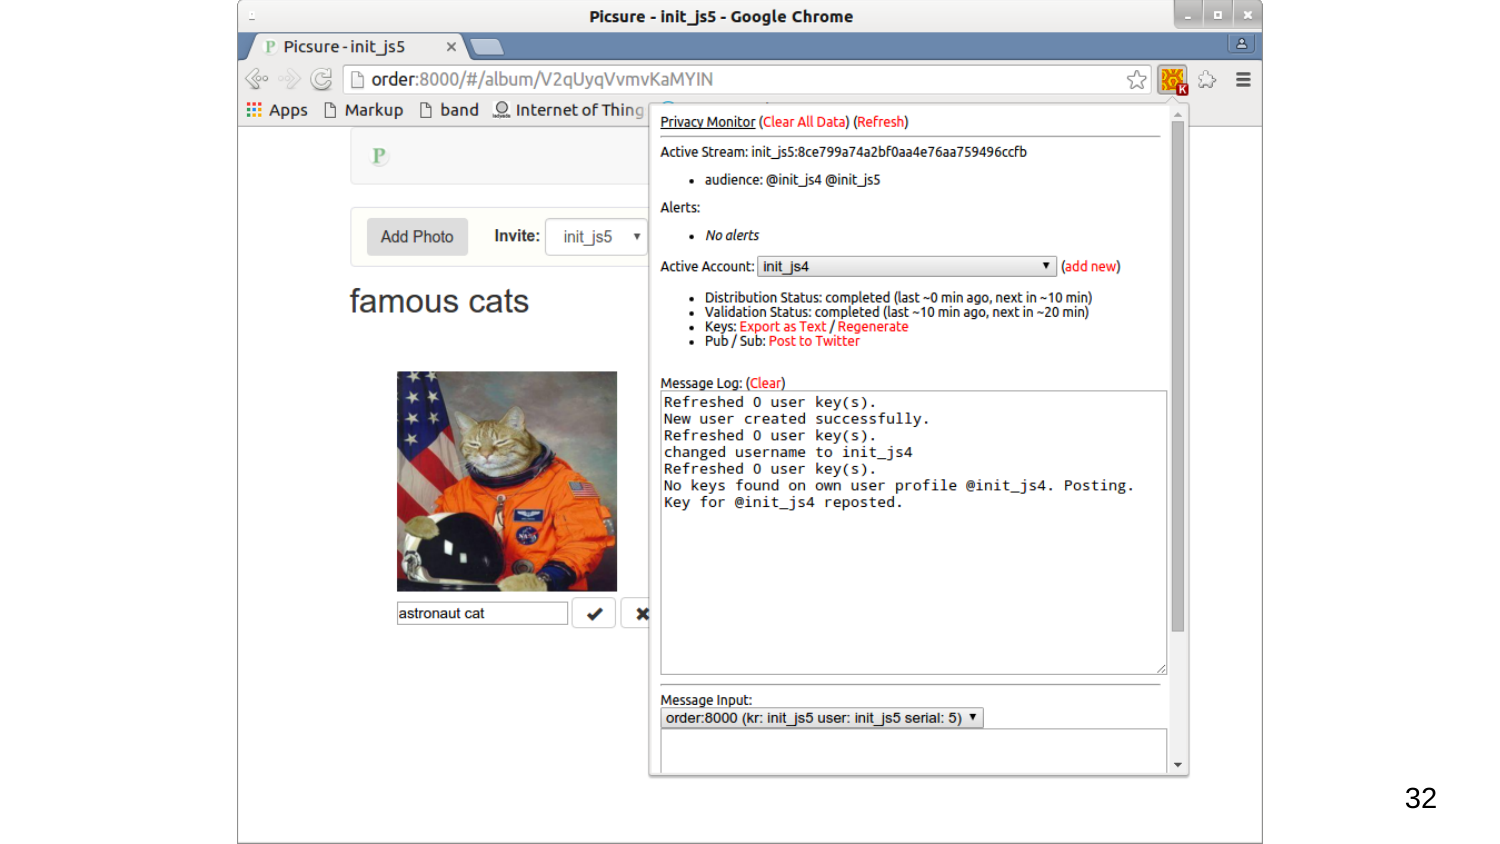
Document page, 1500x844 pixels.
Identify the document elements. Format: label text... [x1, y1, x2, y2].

slide_number 32 [1389, 764, 1480, 830]
picture [237, 0, 1263, 844]
